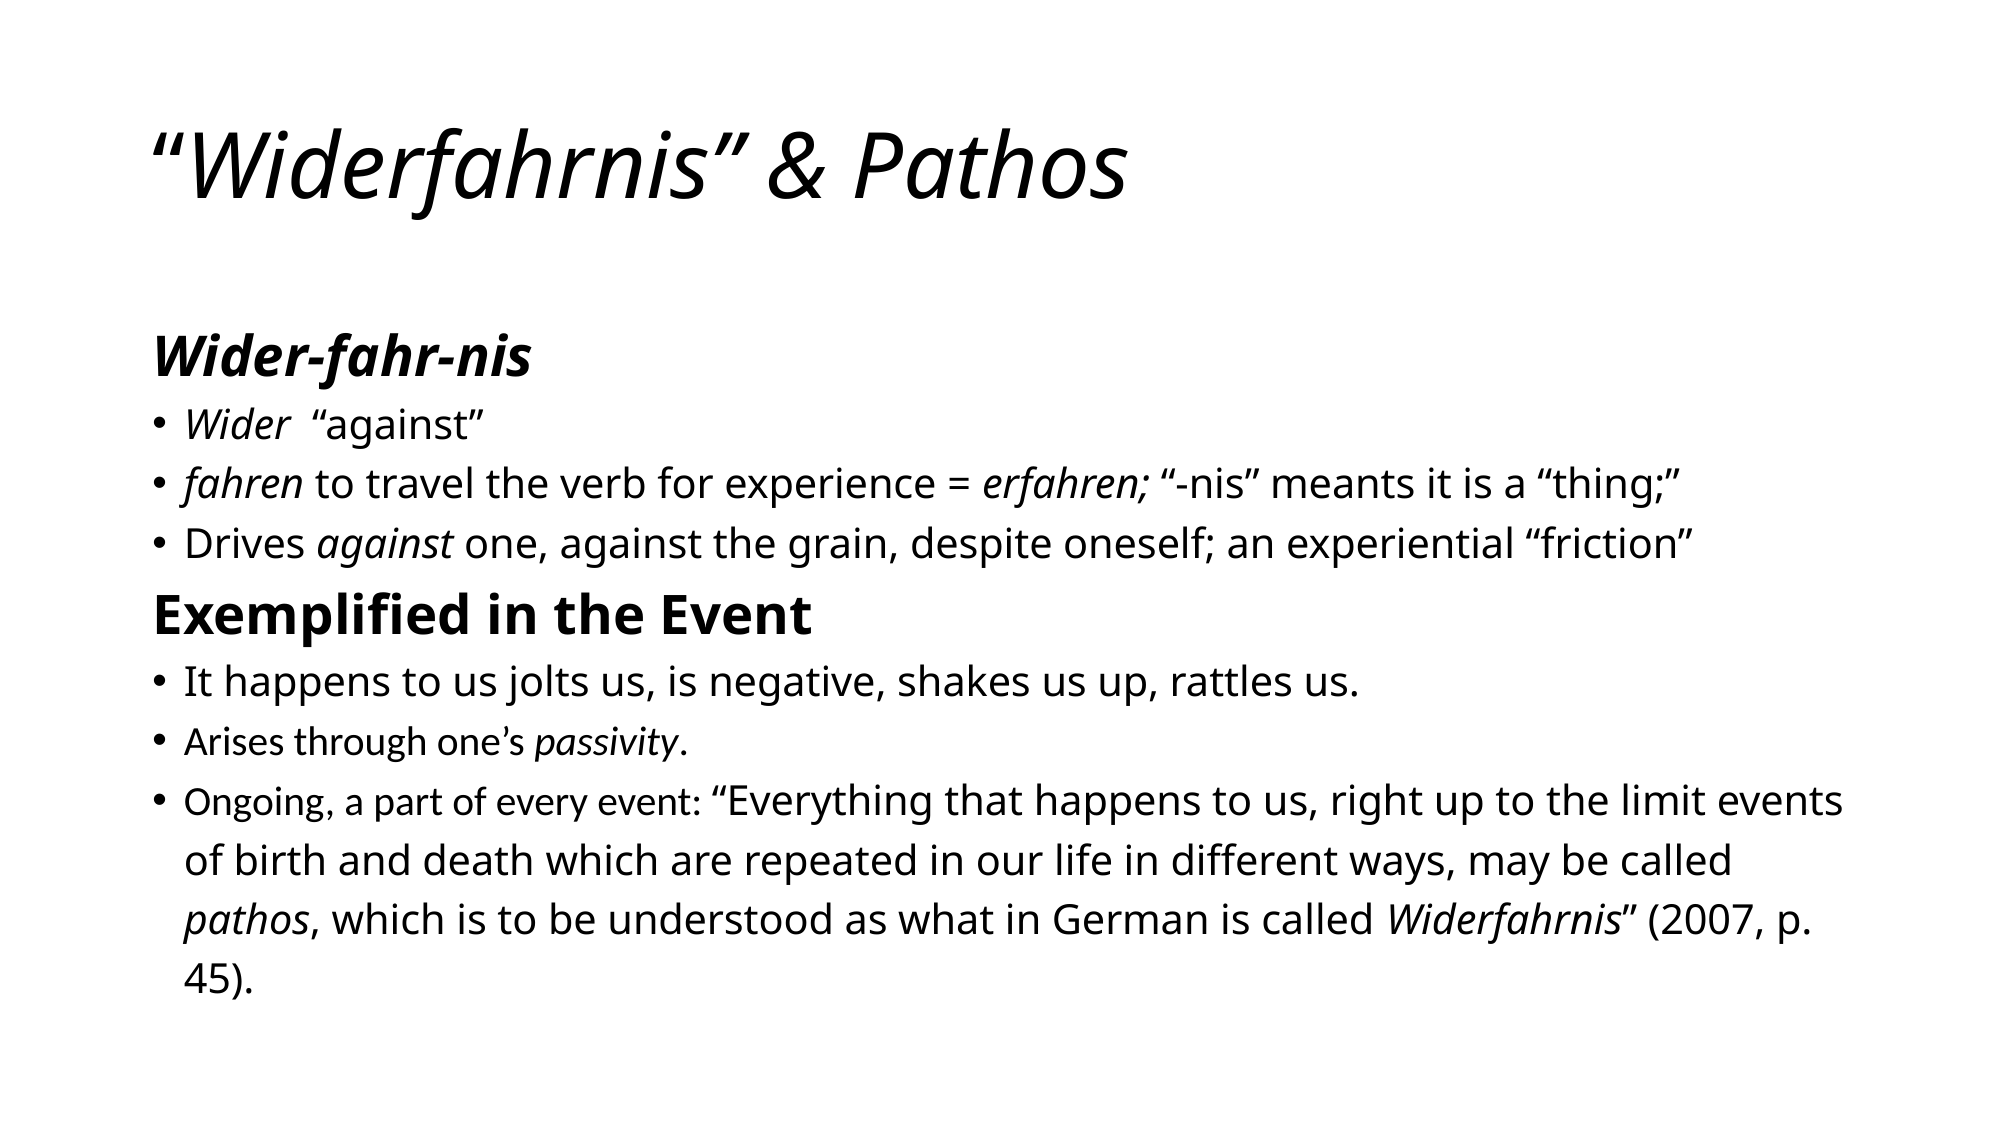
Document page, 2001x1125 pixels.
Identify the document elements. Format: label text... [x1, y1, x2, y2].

title “Widerfahrnis” & Pathos [137, 59, 1863, 278]
list Wider-fahr-nis Wider “against” fahren to travel the verb for experience = erfahren; “-nis” meants it is a “thing;” Drives against one, against the grain, despite oneself; an experiential “friction” Exemplified in the Event It happens to us jolts us, is negative, shakes us up, rattles us. Arises through one’s passivity. Ongoing, a part of every event: “Everything that happens to us, right up to the limit events of birth and death which are repeated in our life in different ways, may be called pathos, which is to be understood as what in German is called Widerfahrnis” (2007, p. 45). [137, 299, 1863, 1014]
